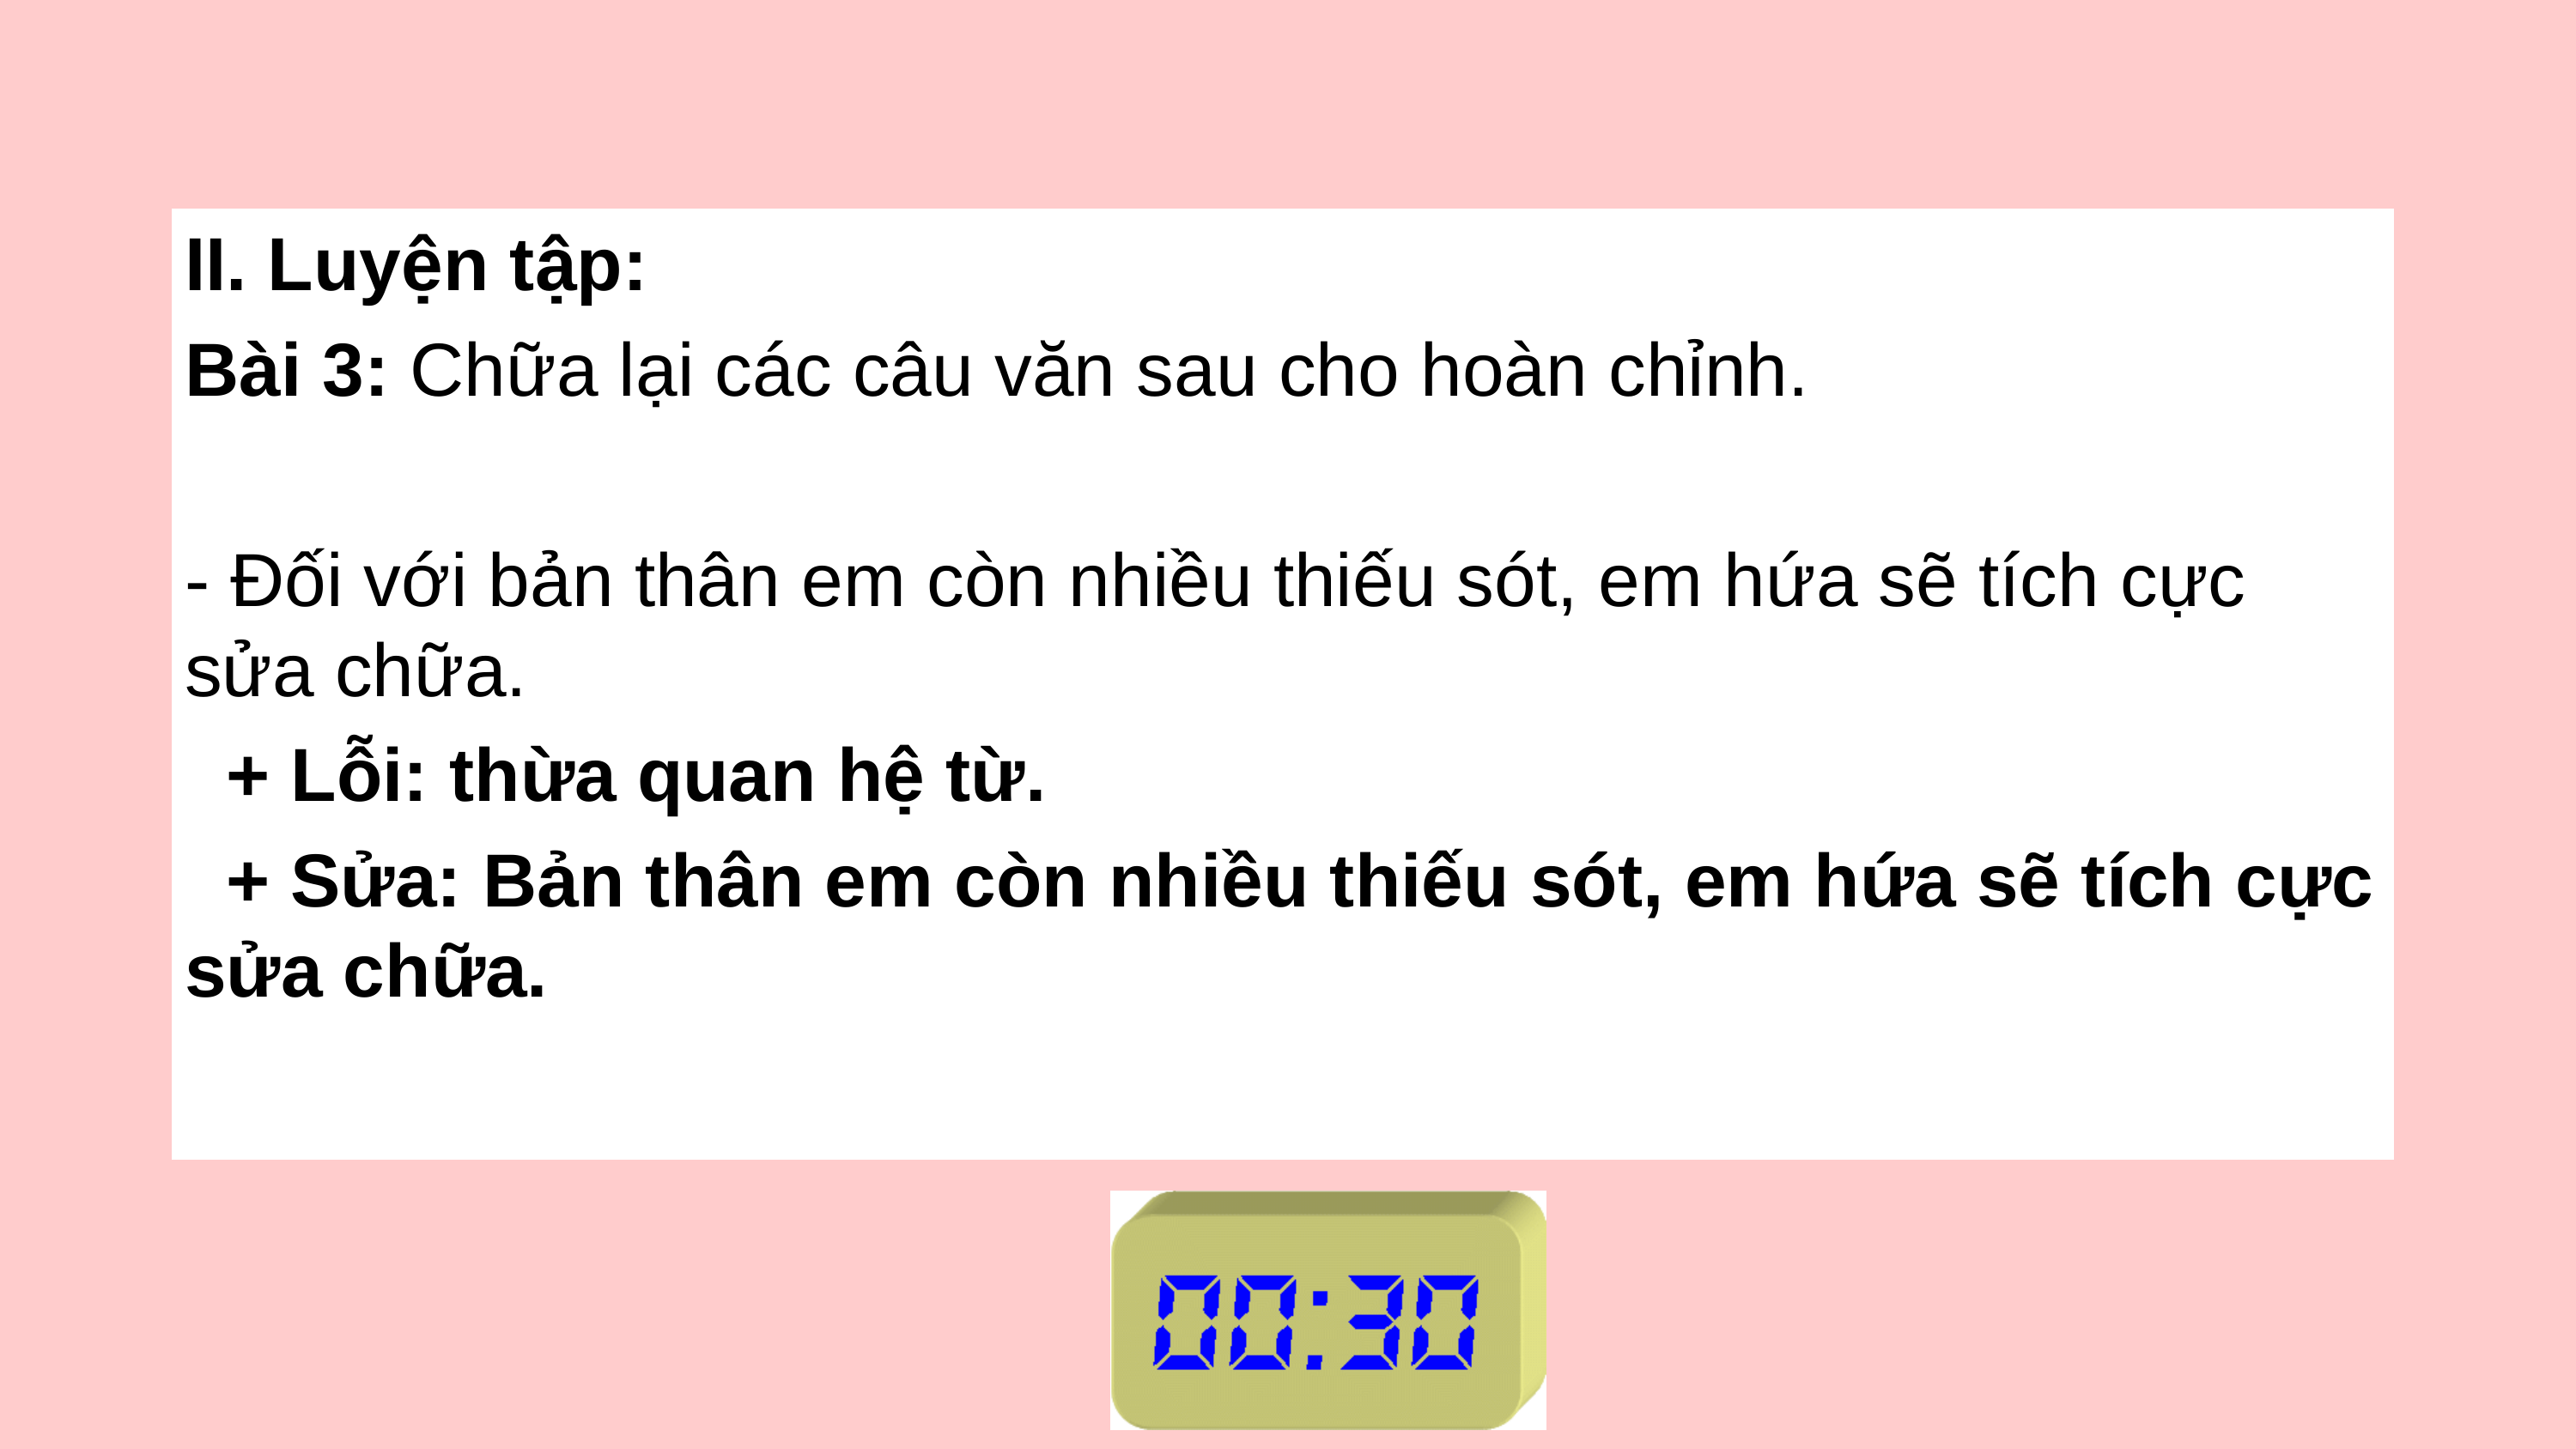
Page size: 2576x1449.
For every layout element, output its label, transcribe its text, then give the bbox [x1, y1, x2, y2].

picture [1110, 1191, 1546, 1431]
list II. Luyện tập: Bài 3: Chữa lại các câu văn sau cho hoàn chỉnh. - Đối với bản thân em còn nhiều thiếu sót, em hứa sẽ tích cực sửa chữa. + Lỗi: thừa quan hệ từ. + Sửa: Bản thân em còn nhiều thiếu sót, em hứa sẽ tích cực sửa chữa. [172, 209, 2394, 1160]
